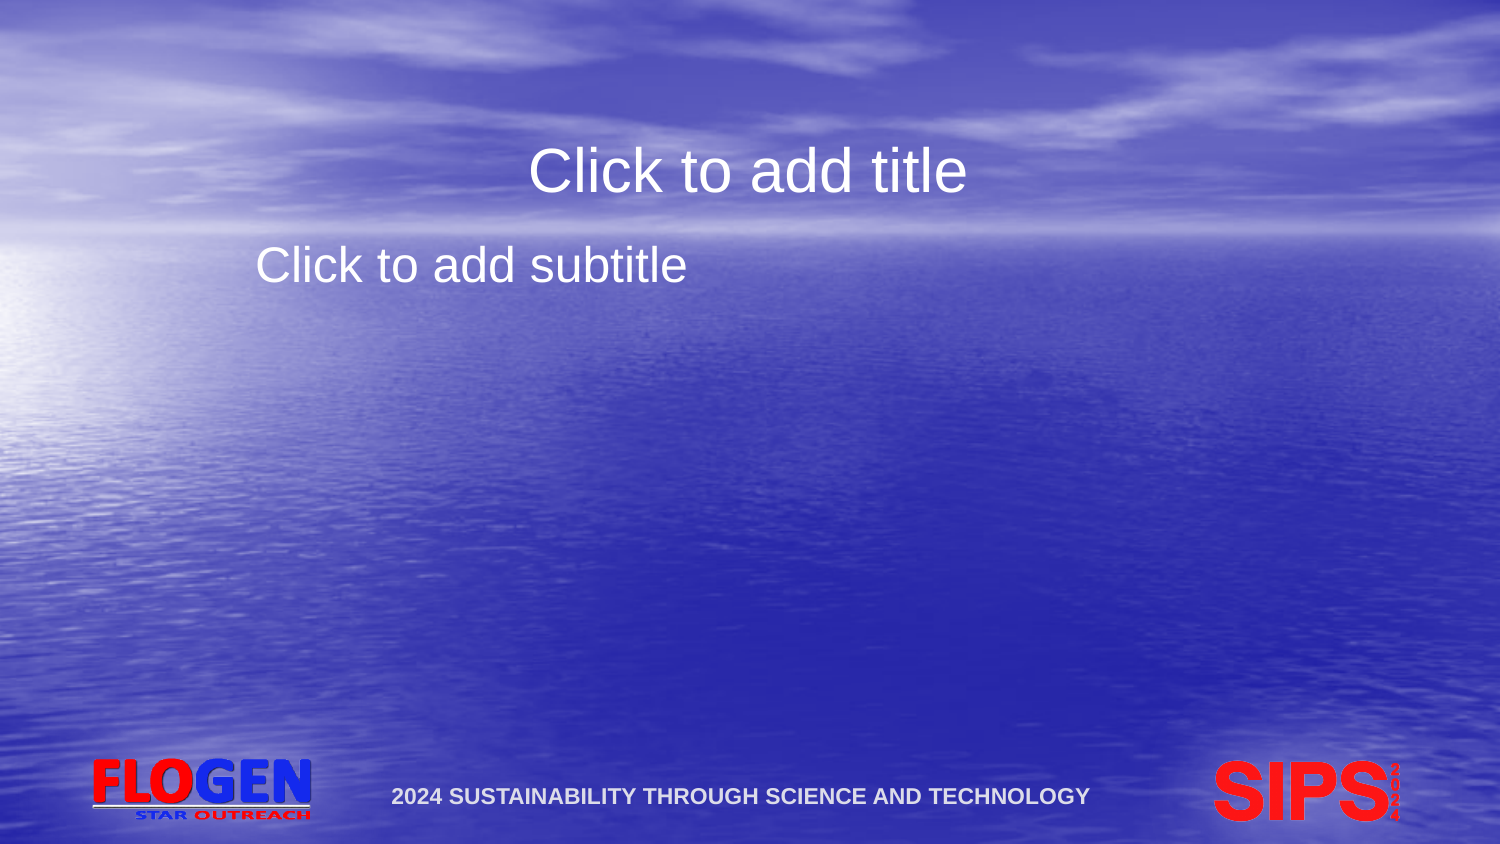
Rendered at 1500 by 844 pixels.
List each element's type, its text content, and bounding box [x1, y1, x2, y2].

picture [84, 753, 316, 828]
picture [0, 0, 1500, 844]
picture [346, 741, 1186, 844]
subtitle Click to add subtitle [243, 226, 1256, 741]
picture [1208, 753, 1409, 828]
footer 2024 SUSTAINABILITY THROUGH SCIENCE AND TECHNOLOGY [378, 776, 1149, 816]
title Click to add title [241, 120, 1256, 215]
